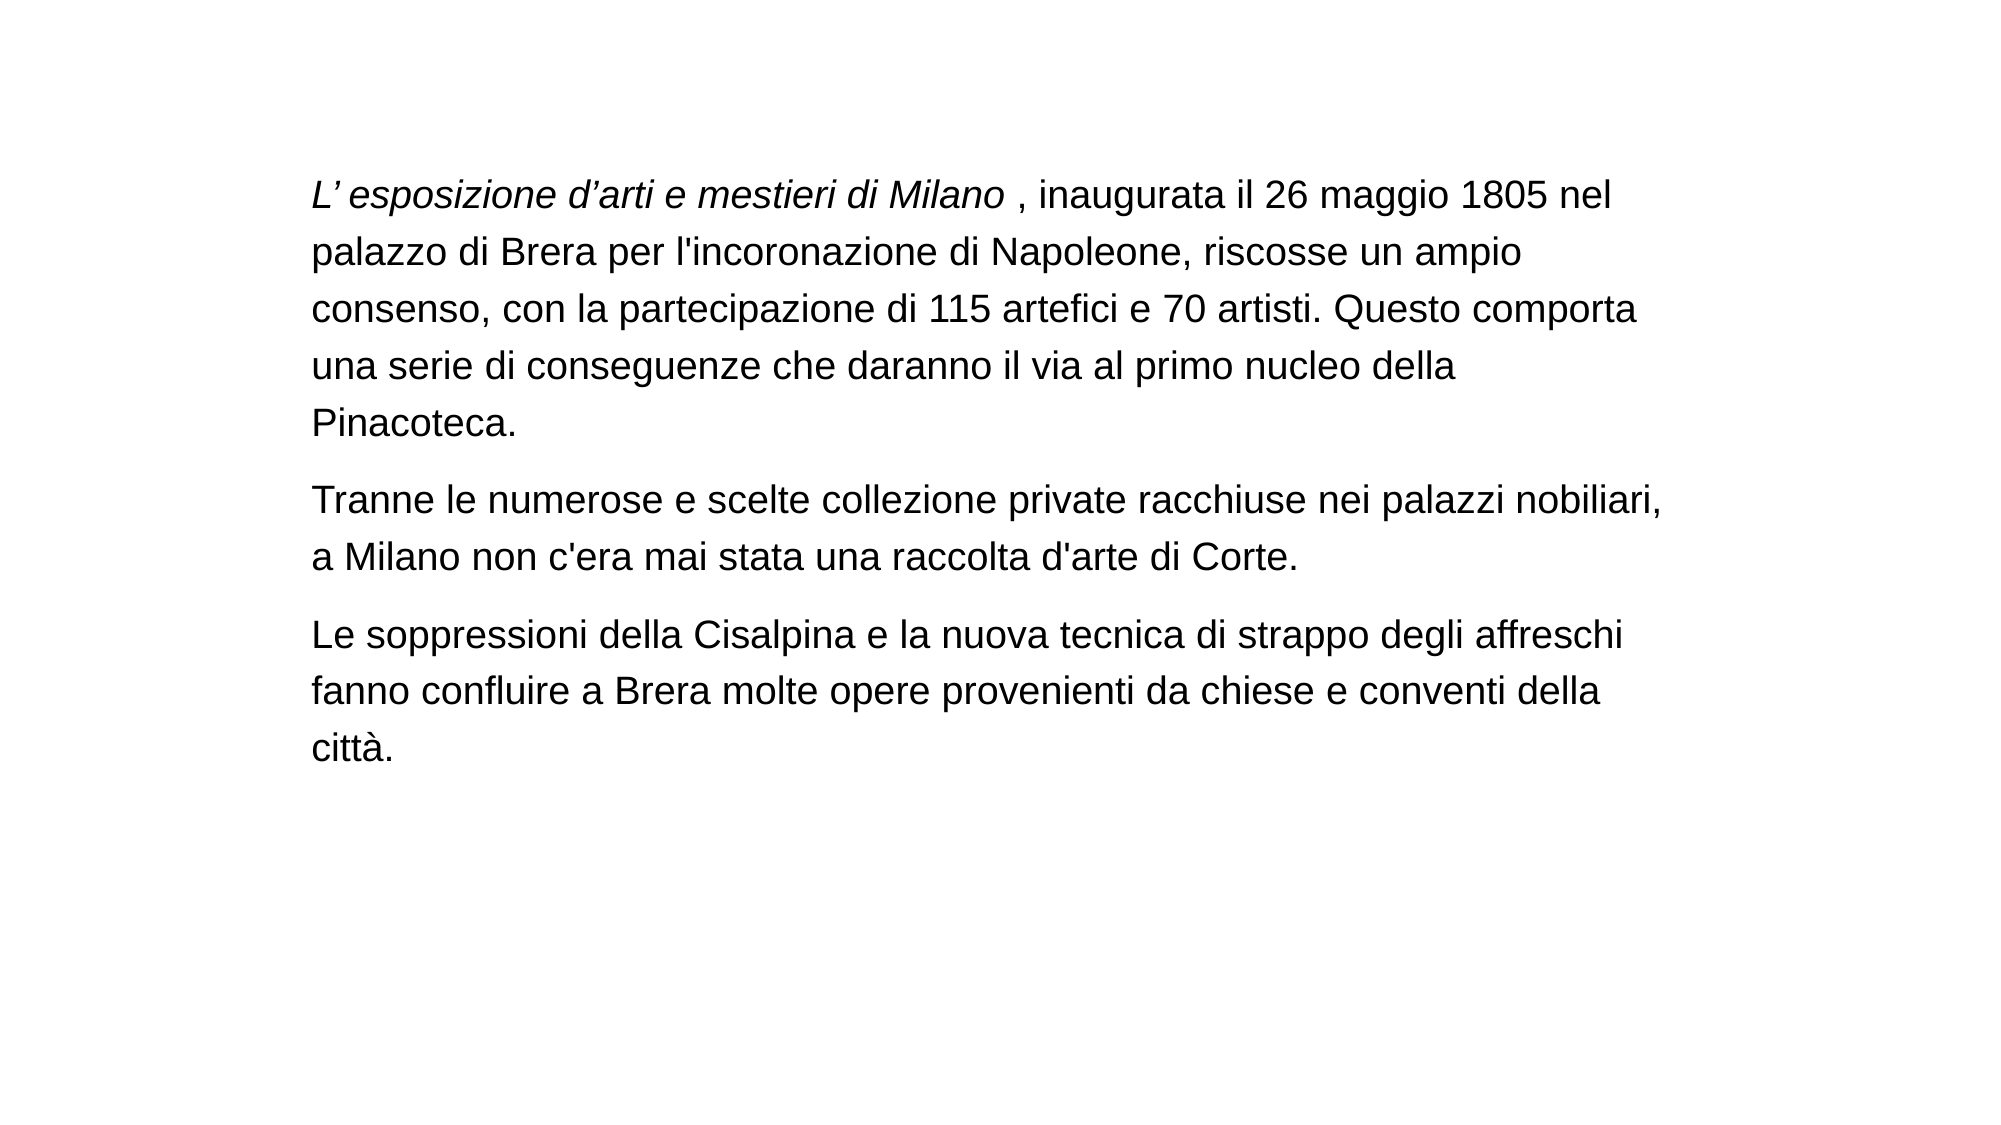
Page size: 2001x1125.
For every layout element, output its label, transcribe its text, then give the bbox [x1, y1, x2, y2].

list L’ esposizione d’arti e mestieri di Milano , inaugurata il 26 maggio 1805 nel palazzo di Brera per l'incoronazione di Napoleone, riscosse un ampio consenso, con la partecipazione di 115 artefici e 70 artisti. Questo comporta una serie di conseguenze che daranno il via al primo nucleo della Pinacoteca. Tranne le numerose e scelte collezione private racchiuse nei palazzi nobiliari, a Milano non c'era mai stata una raccolta d'arte di Corte. Le soppressioni della Cisalpina e la nuova tecnica di strappo degli affreschi fanno confluire a Brera molte opere provenienti da chiese e conventi della città. [296, 152, 1689, 1082]
